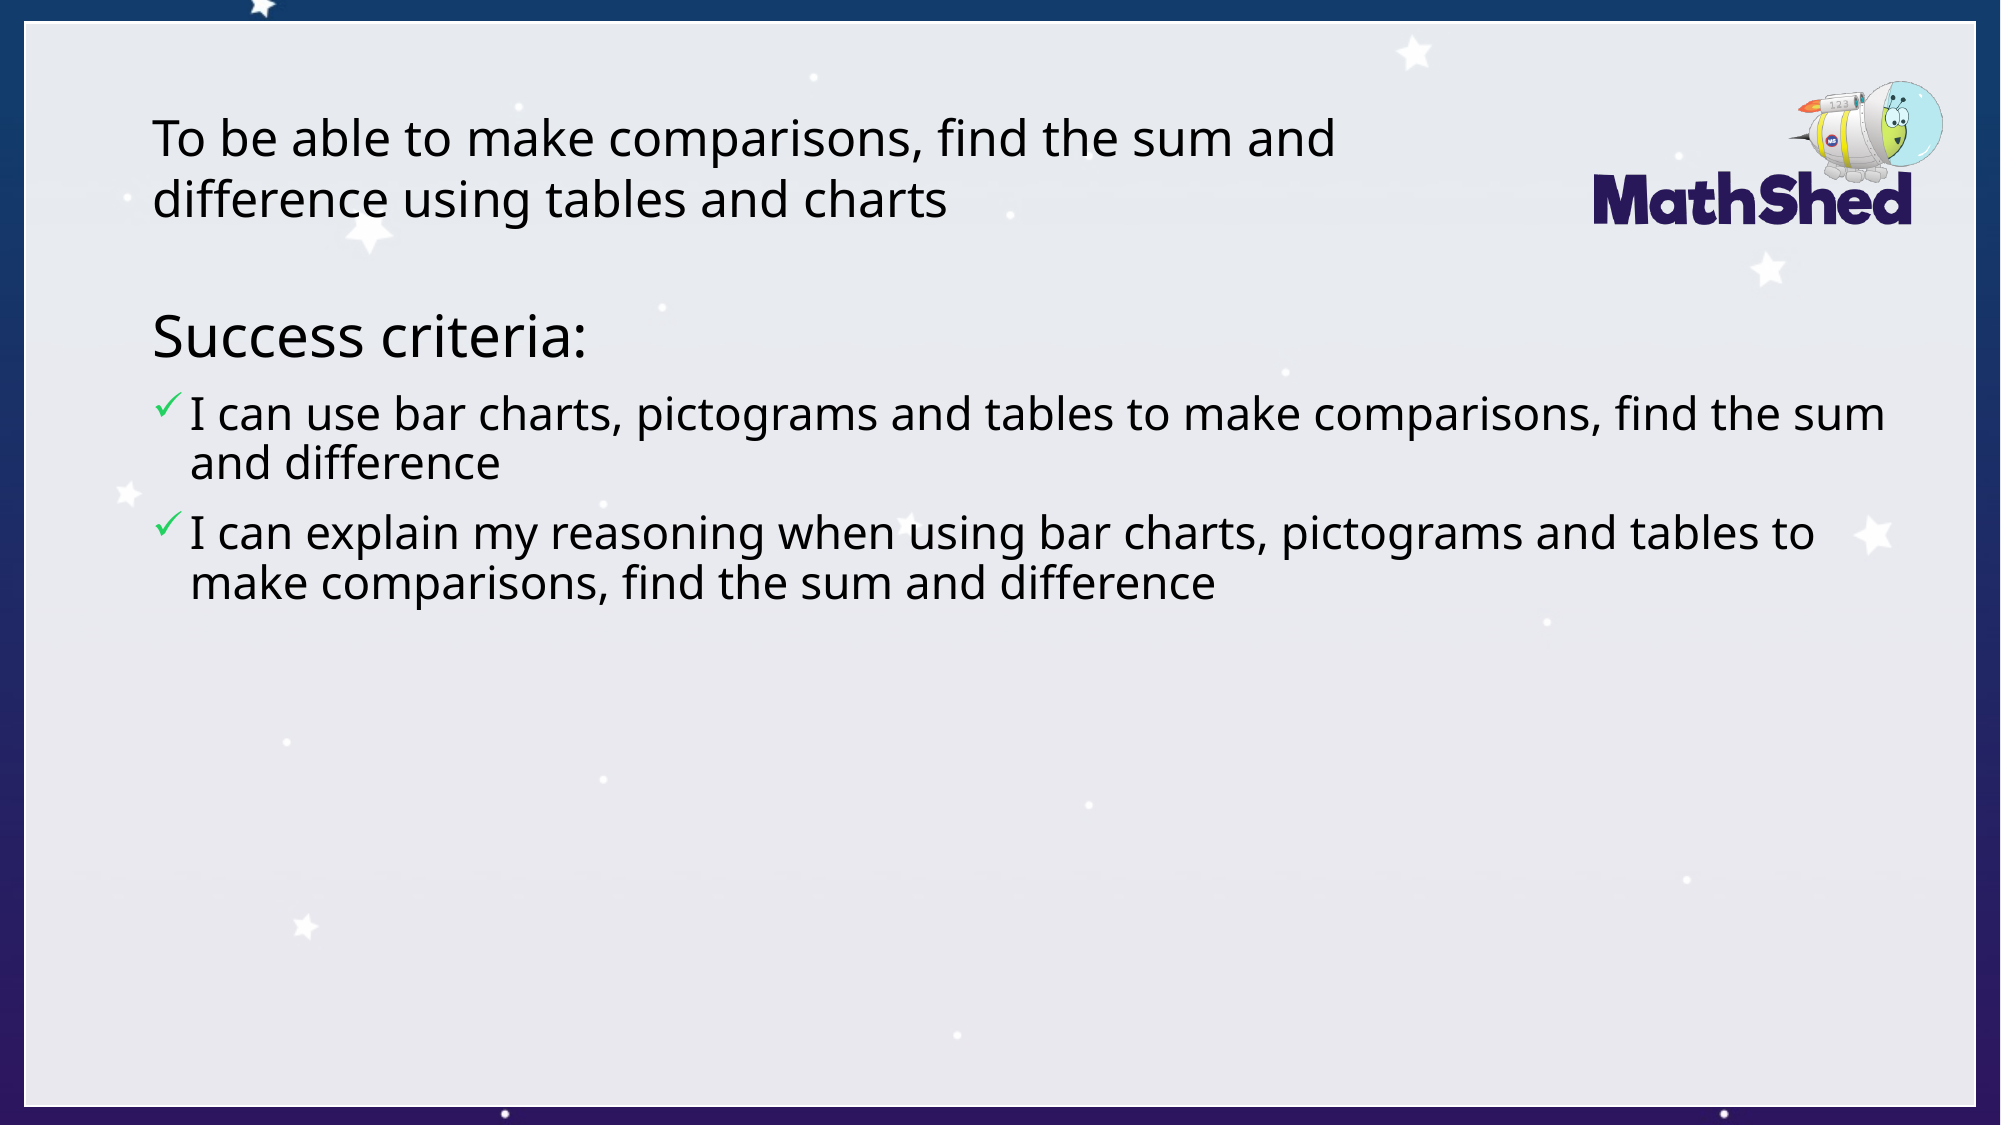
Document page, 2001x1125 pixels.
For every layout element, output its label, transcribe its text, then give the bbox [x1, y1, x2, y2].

list Success criteria: I can use bar charts, pictograms and tables to make comparisons, find the sum and difference I can explain my reasoning when using bar charts, pictograms and tables to make comparisons, find the sum and difference [137, 299, 1944, 1014]
title To be able to make comparisons, find the sum and difference using tables and charts [137, 59, 1578, 278]
picture [0, 0, 2001, 1125]
